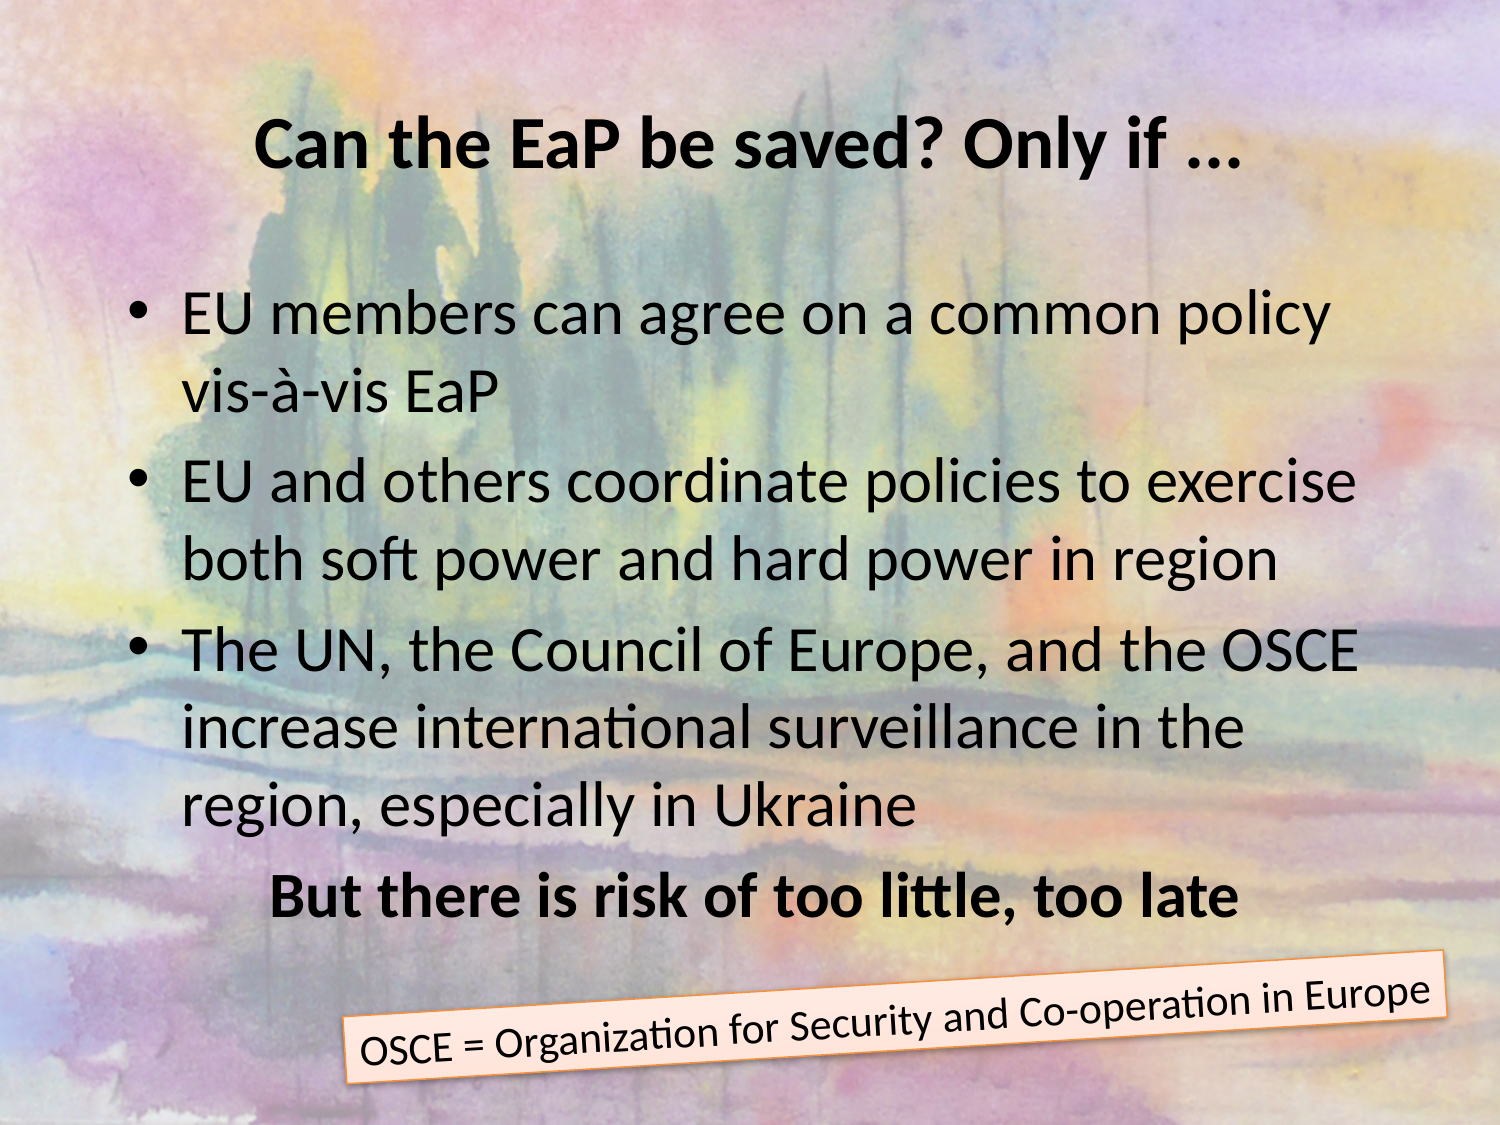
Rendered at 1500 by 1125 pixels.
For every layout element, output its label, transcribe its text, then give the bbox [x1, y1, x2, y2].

title Can the EaP be saved? Only if ... [75, 45, 1425, 233]
list EU members can agree on a common policy vis-à-vis EaP EU and others coordinate policies to exercise both soft power and hard power in region The UN, the Council of Europe, and the OSCE increase international surveillance in the region, especially in Ukraine But there is risk of too little, too late [112, 262, 1400, 1005]
text_box OSCE = Organization for Security and Co-operation in Europe [342, 949, 1449, 1085]
picture [0, 0, 1500, 1125]
